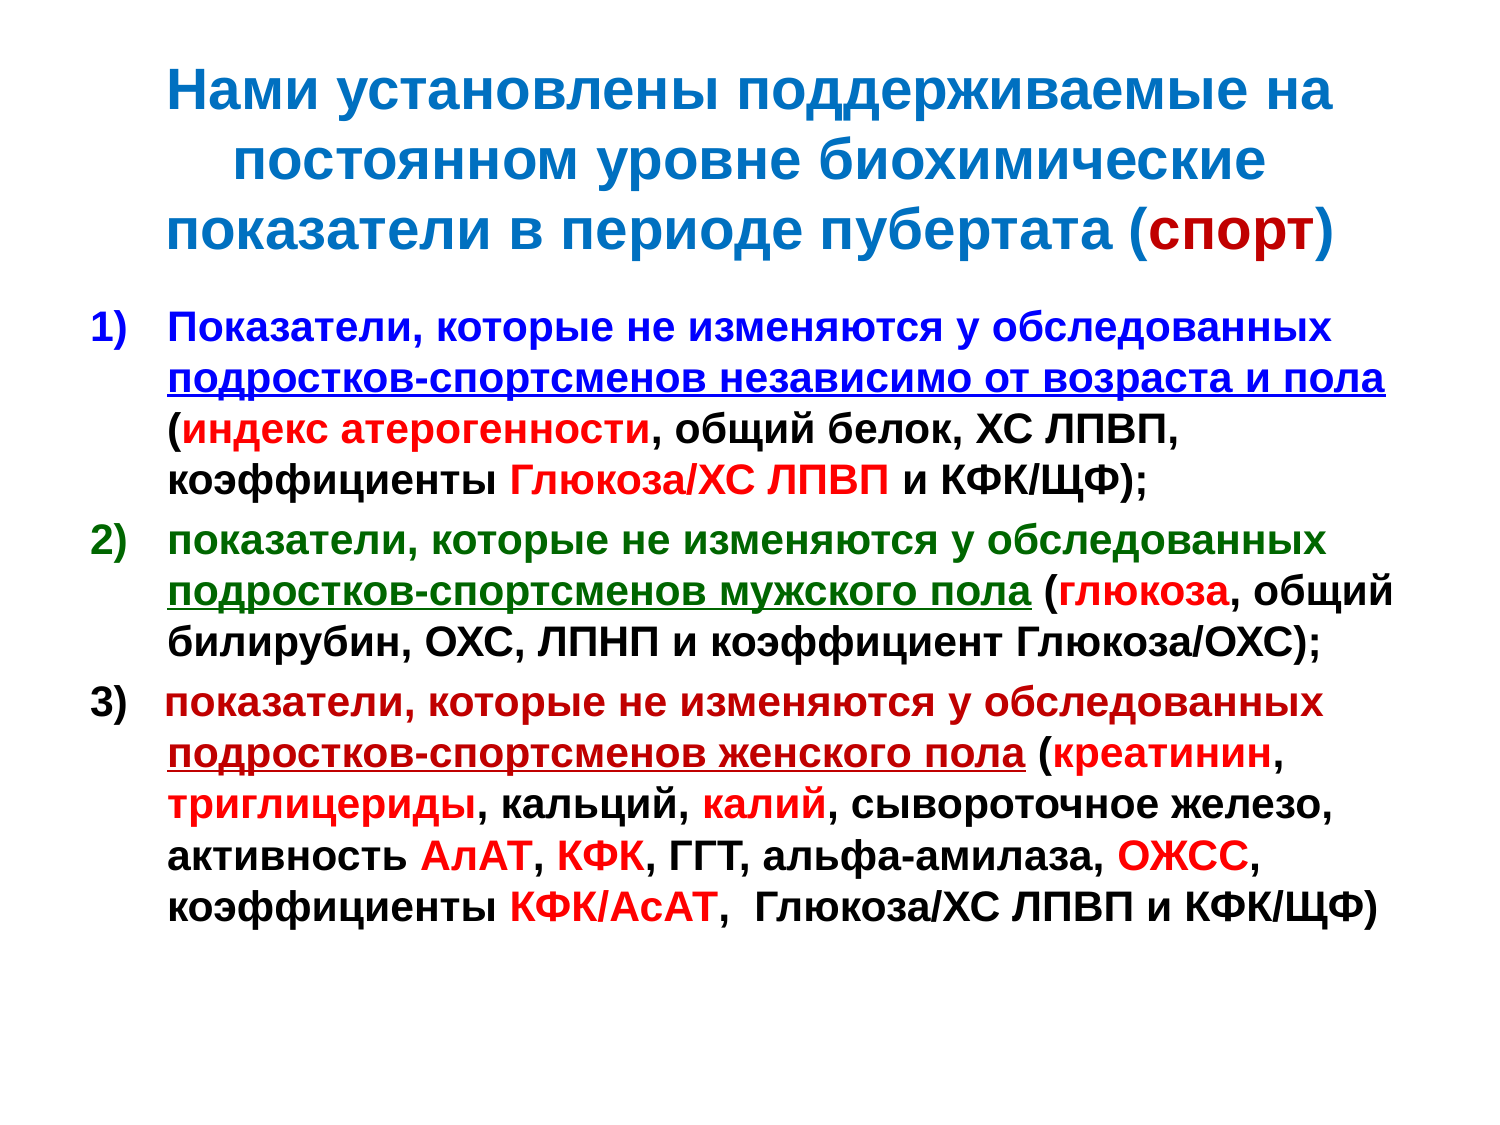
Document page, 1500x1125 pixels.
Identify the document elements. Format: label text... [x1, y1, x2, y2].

list Показатели, которые не изменяются у обследованных подростков-спортсменов независимо от возраста и пола (индекс атерогенности, общий белок, ХС ЛПВП, коэффициенты Глюкоза/ХС ЛПВП и КФК/ЩФ); показатели, которые не изменяются у обследованных подростков-спортсменов мужского пола (глюкоза, общий билирубин, ОХС, ЛПНП и коэффициент Глюкоза/ОХС); 3) показатели, которые не изменяются у обследованных подростков-спортсменов женского пола (креатинин, триглицериды, кальций, калий, сывороточное железо, активность АлАТ, КФК, ГГТ, альфа-амилаза, ОЖСС, коэффициенты КФК/АсАТ, Глюкоза/ХС ЛПВП и КФК/ЩФ) [75, 290, 1425, 1047]
title Нами установлены поддерживаемые на постоянном уровне биохимические показатели в периоде пубертата (спорт) [75, 45, 1425, 268]
